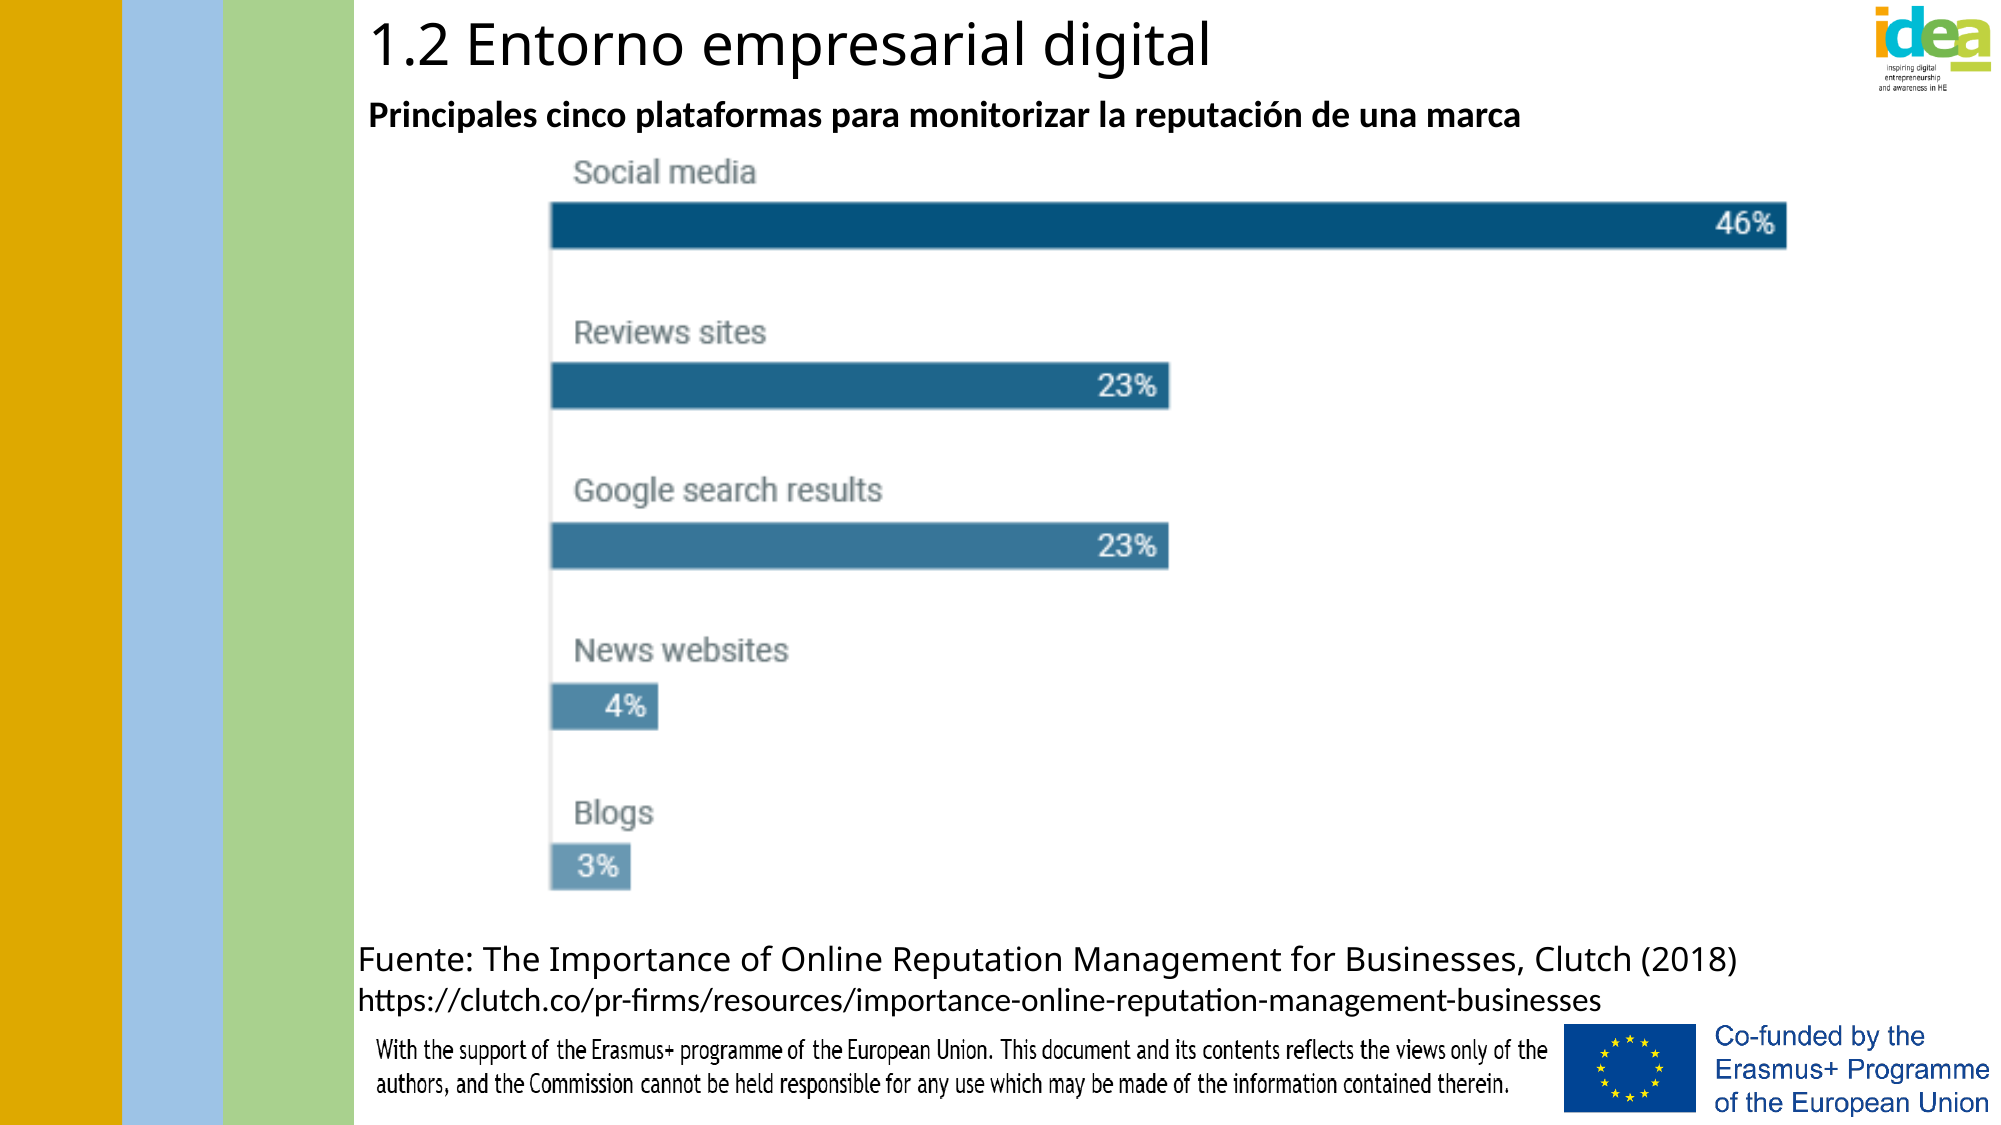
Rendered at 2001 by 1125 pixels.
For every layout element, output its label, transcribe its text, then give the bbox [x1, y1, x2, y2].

picture [1864, 0, 2000, 98]
text_box Principales cinco plataformas para monitorizar la reputación de una marca [353, 82, 1668, 143]
text_box [123, 0, 222, 1125]
text_box Fuente: The Importance of Online Reputation Management for Businesses, Clutch (2018) https://clutch.co/pr-firms/resources/importance-online-reputation-management-businesses [342, 931, 2000, 1026]
text_box 1.2 Entorno empresarial digital [354, 0, 1559, 82]
picture [363, 1024, 1989, 1118]
text_box [0, 0, 123, 1125]
text_box [222, 0, 355, 1125]
picture [526, 143, 1817, 914]
